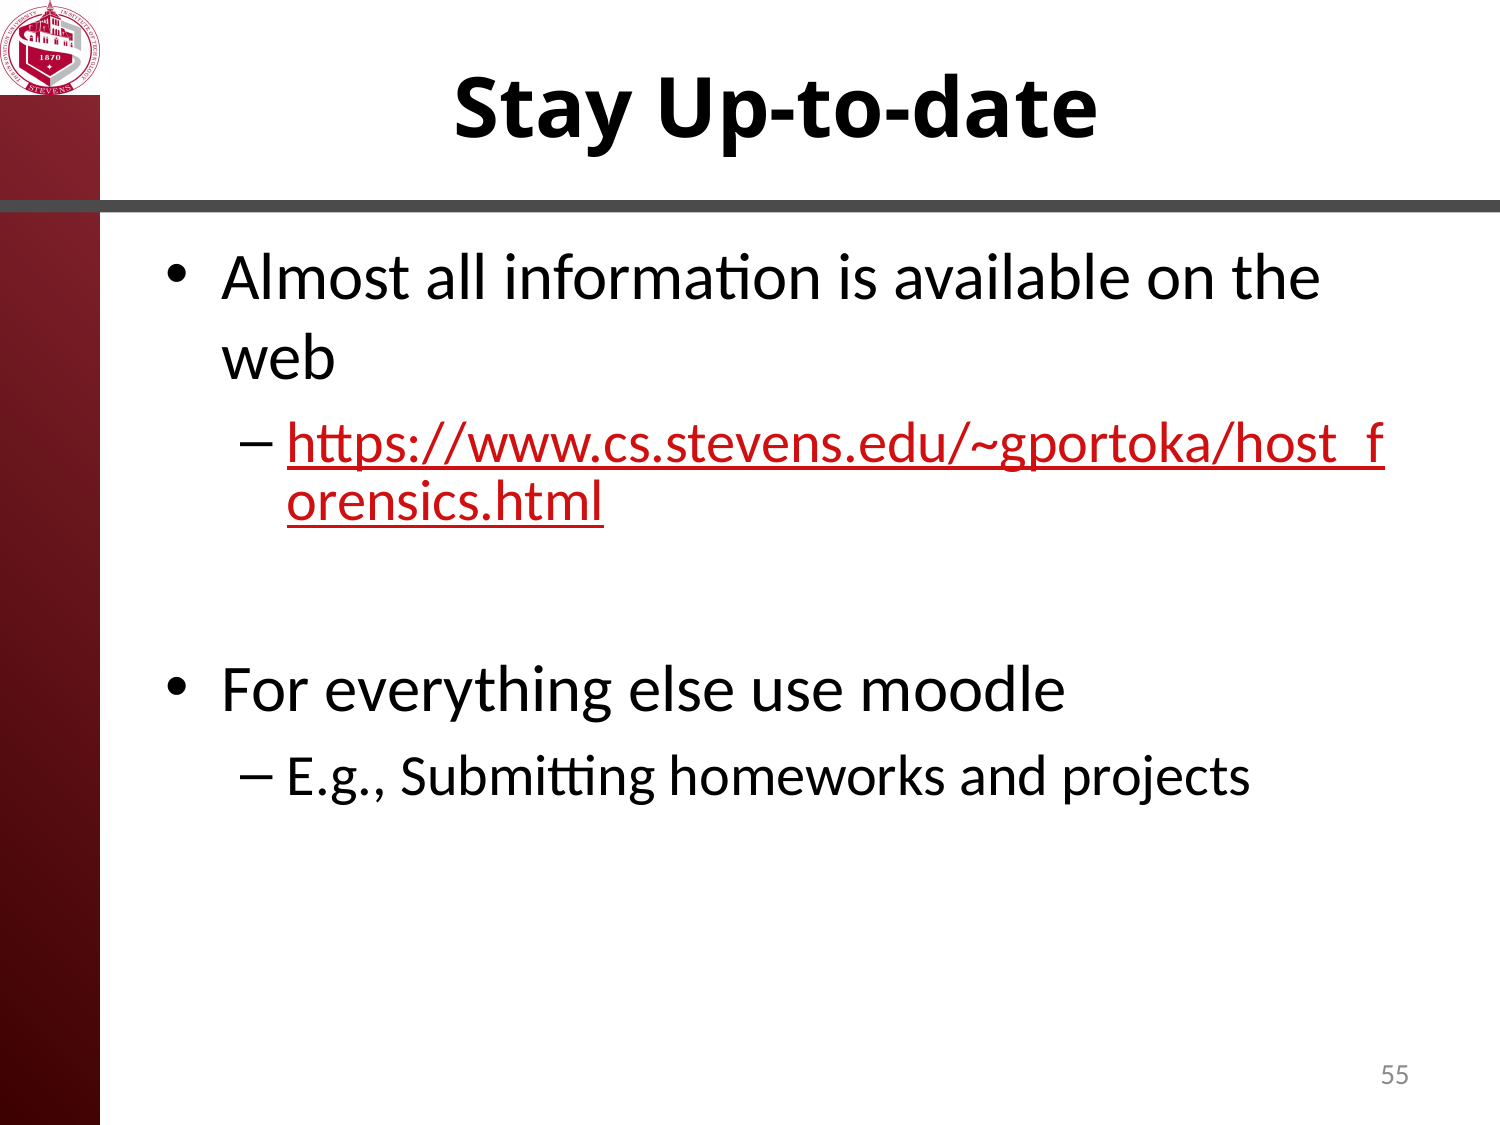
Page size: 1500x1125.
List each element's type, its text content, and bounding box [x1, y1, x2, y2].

list Almost all information is available on the web https://www.cs.stevens.edu/~gportoka/host_forensics.html For everything else use moodle E.g., Submitting homeworks and projects [149, 224, 1426, 1026]
title Stay Up-to-date [149, 21, 1426, 188]
picture [0, 0, 100, 95]
slide_number 55 [1149, 1042, 1425, 1103]
